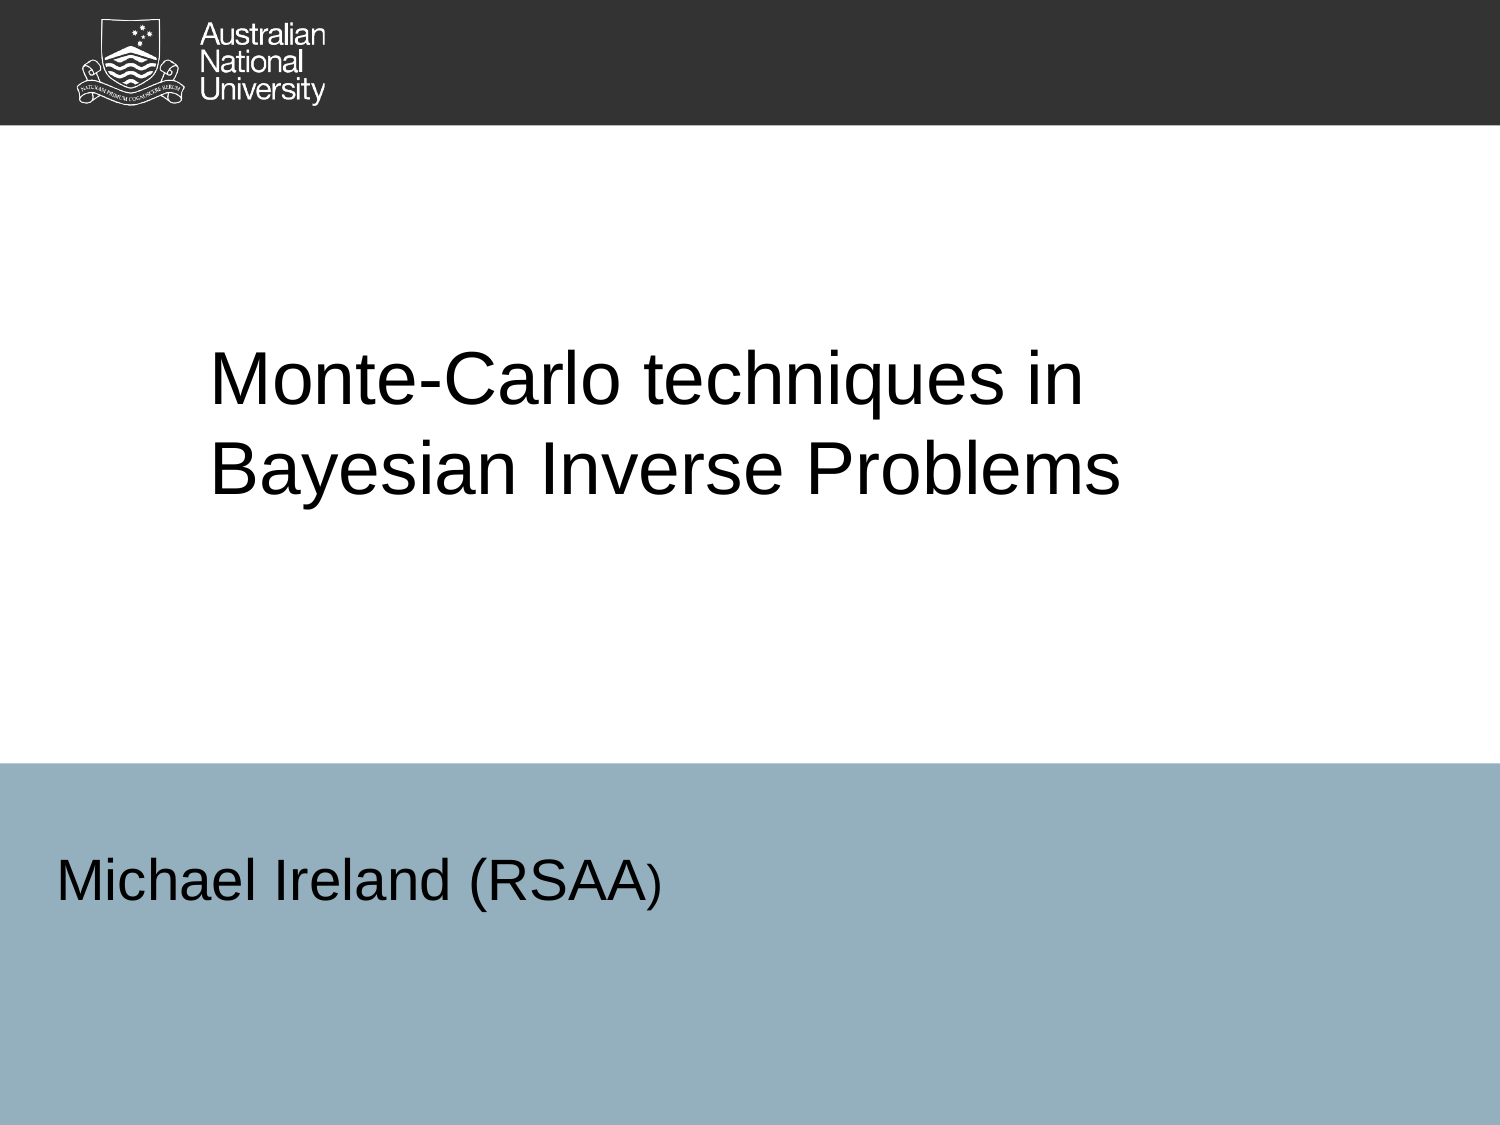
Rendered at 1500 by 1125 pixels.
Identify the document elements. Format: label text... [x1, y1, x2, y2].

subtitle Michael Ireland (RSAA) [41, 834, 1400, 920]
title Monte-Carlo techniques in Bayesian Inverse Problems [194, 321, 1365, 519]
